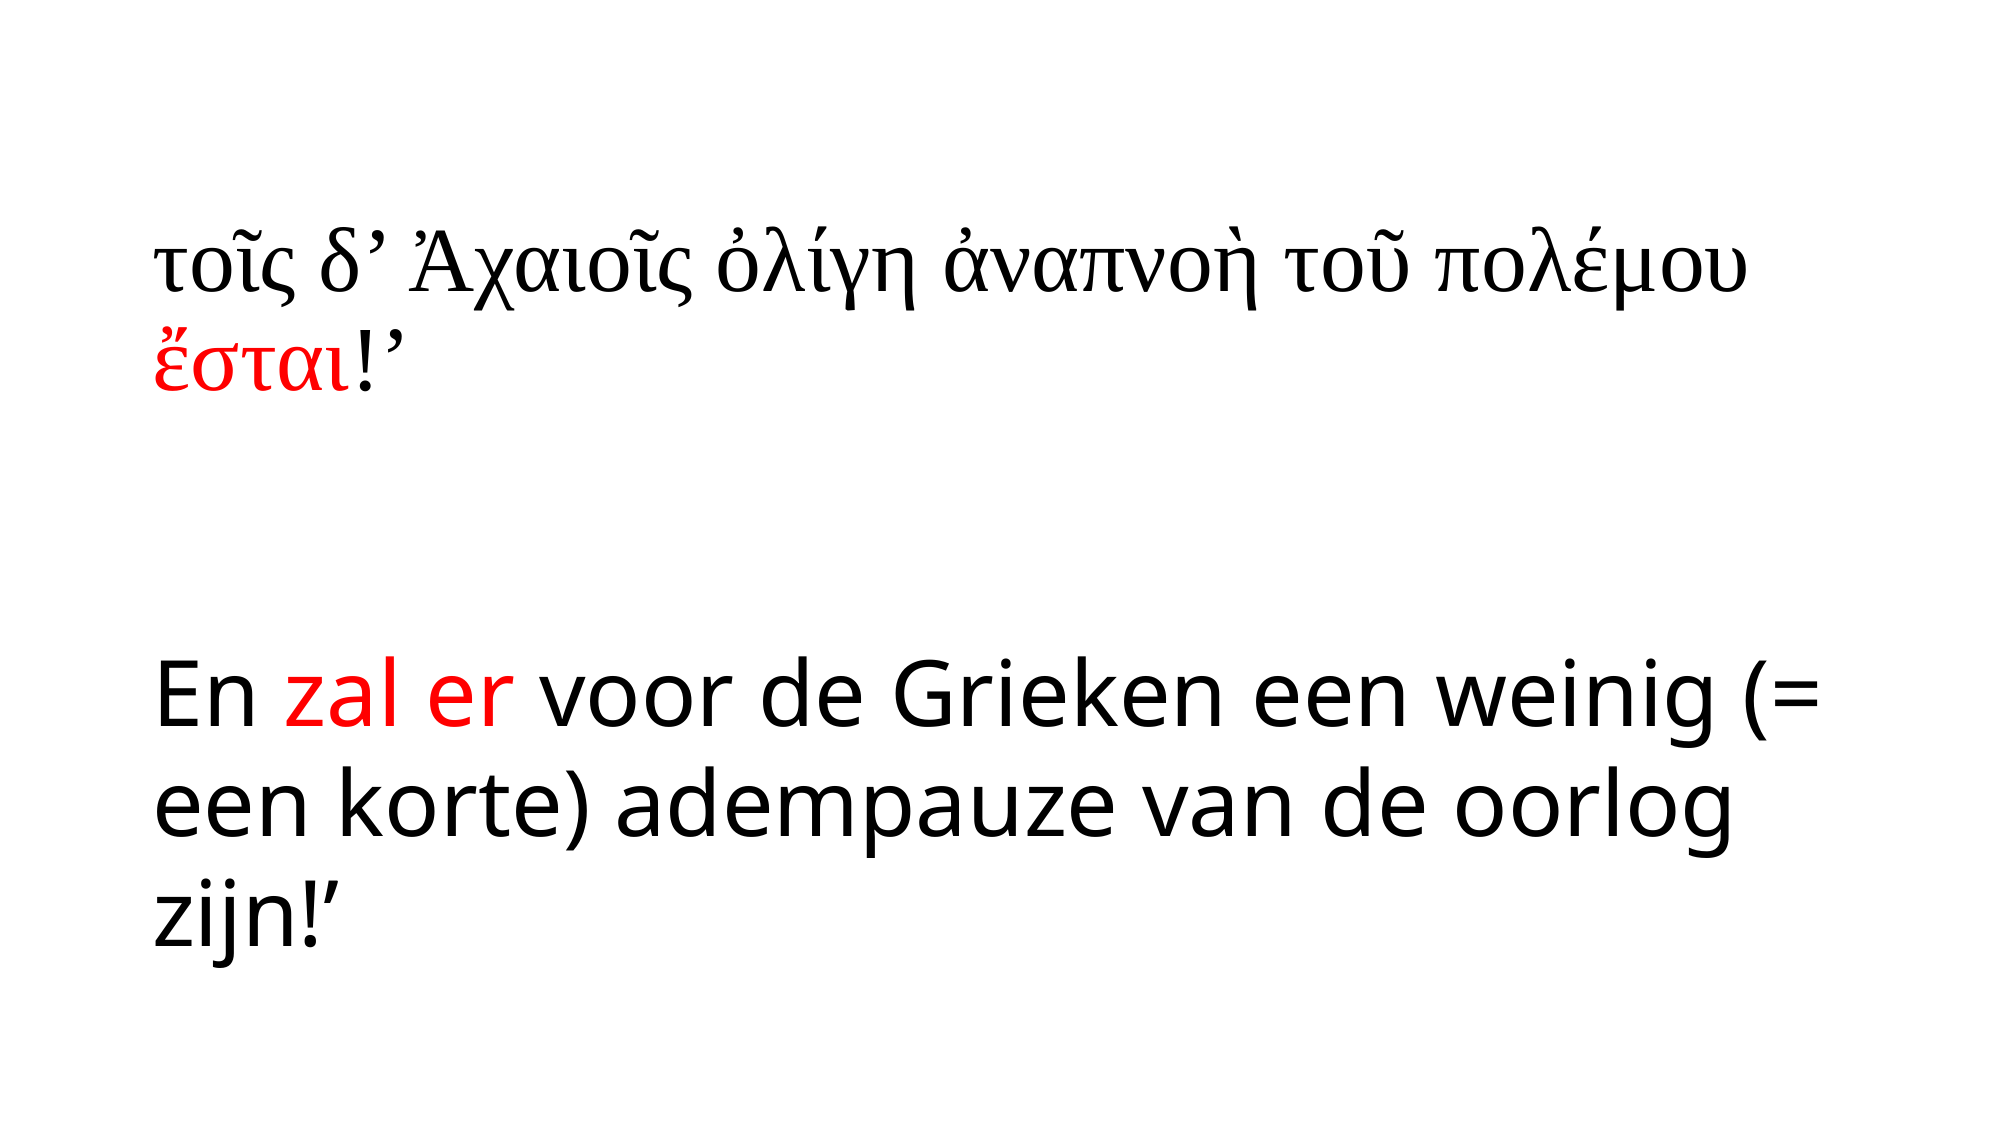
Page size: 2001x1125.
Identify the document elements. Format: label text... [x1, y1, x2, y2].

text_box En zal er voor de Grieken een weinig (= een korte) adempauze van de oorlog zijn!’ [137, 627, 1882, 972]
title τοῖς δ’ Ἀχαιοῖς ὀλίγη ἀναπνοὴ τοῦ πολέμου ἔσται!’ [137, 59, 1863, 563]
